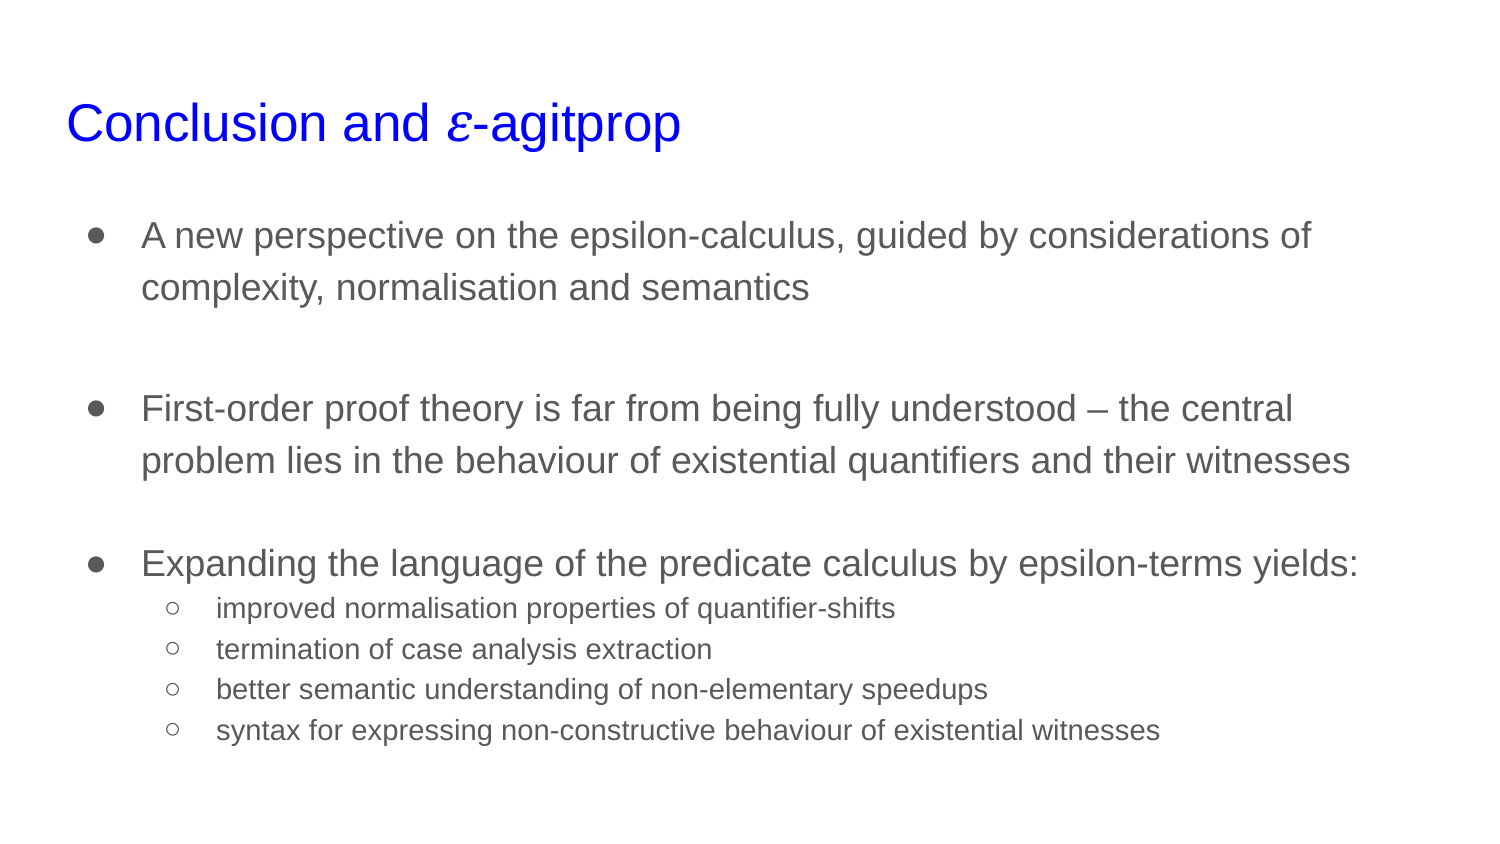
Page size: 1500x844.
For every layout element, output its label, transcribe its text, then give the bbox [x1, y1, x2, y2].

list A new perspective on the epsilon-calculus, guided by considerations of complexity, normalisation and semantics First-order proof theory is far from being fully understood – the central problem lies in the behaviour of existential quantifiers and their witnesses Expanding the language of the predicate calculus by epsilon-terms yields: improved normalisation properties of quantifier-shifts termination of case analysis extraction better semantic understanding of non-elementary speedups syntax for expressing non-constructive behaviour of existential witnesses [51, 189, 1449, 844]
title Conclusion and ε-agitprop [51, 72, 1449, 167]
